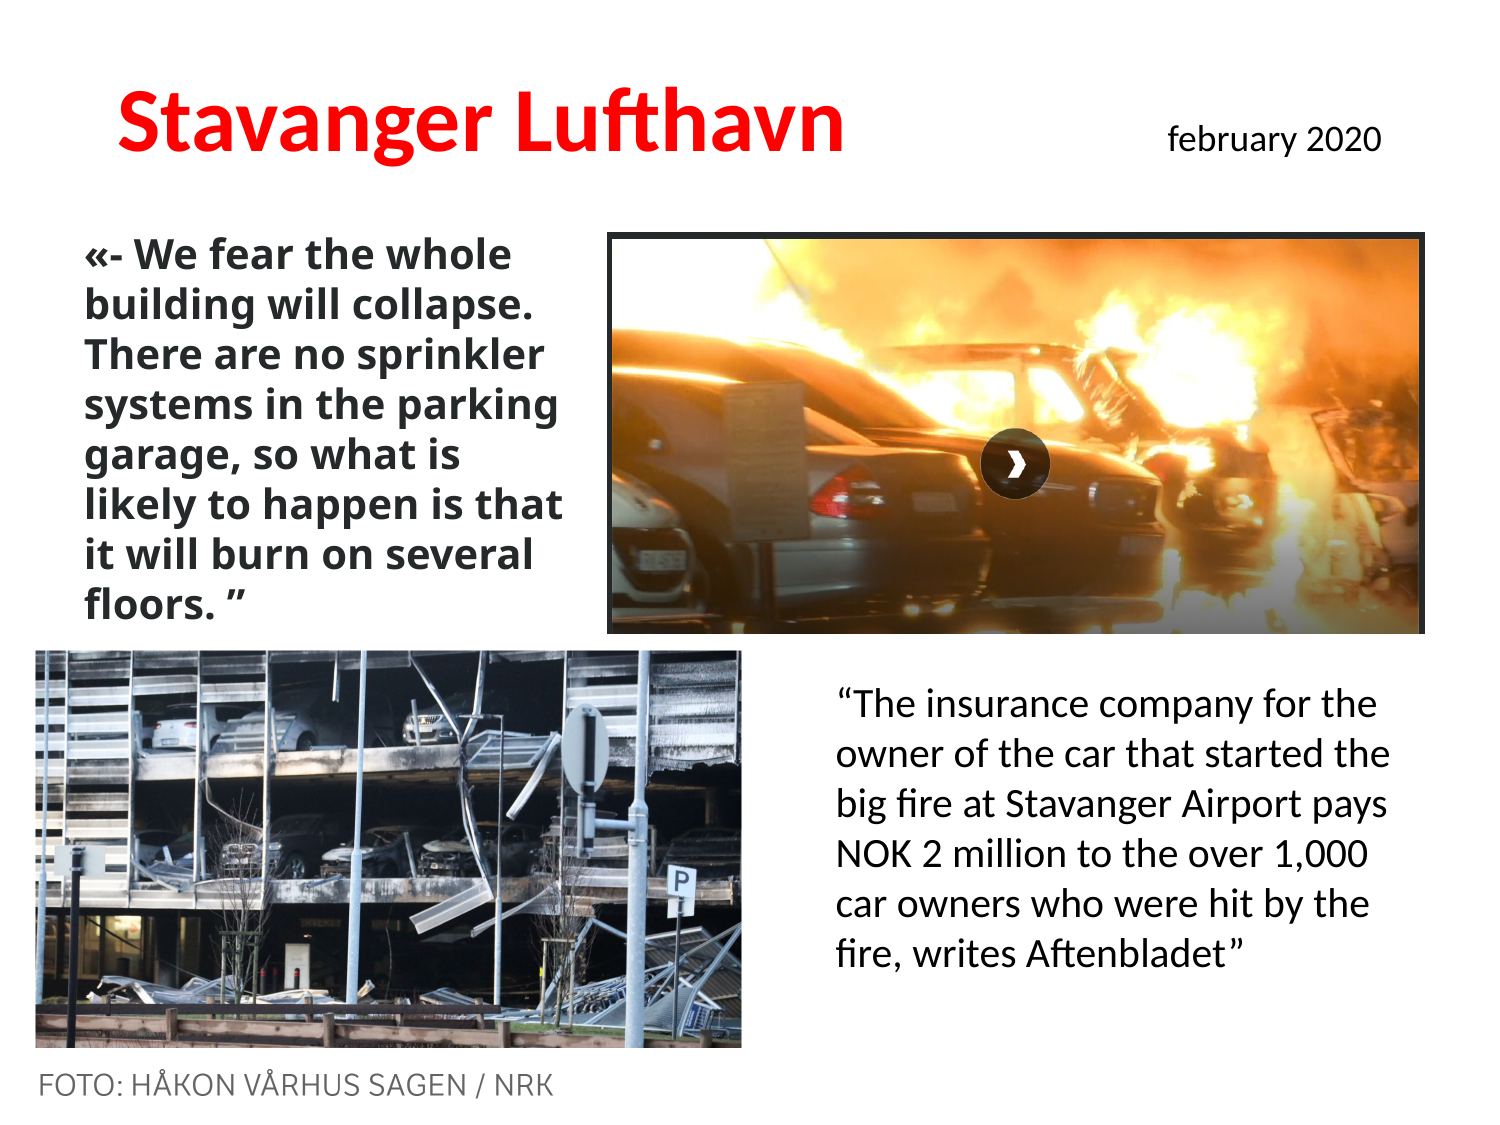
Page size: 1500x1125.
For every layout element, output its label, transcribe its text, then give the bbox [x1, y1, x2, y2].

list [29, 644, 752, 1102]
title Stavanger Lufthavn february 2020 [75, 45, 1425, 185]
text_box “The insurance company for the owner of the car that started the big fire at Stavanger Airport pays NOK 2 million to the over 1,000 car owners who were hit by the fire, writes Aftenbladet” [820, 668, 1425, 984]
text_box «- We fear the whole building will collapse. There are no sprinkler systems in the parking garage, so what is likely to happen is that it will burn on several floors. ” [69, 220, 585, 636]
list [607, 232, 1426, 634]
